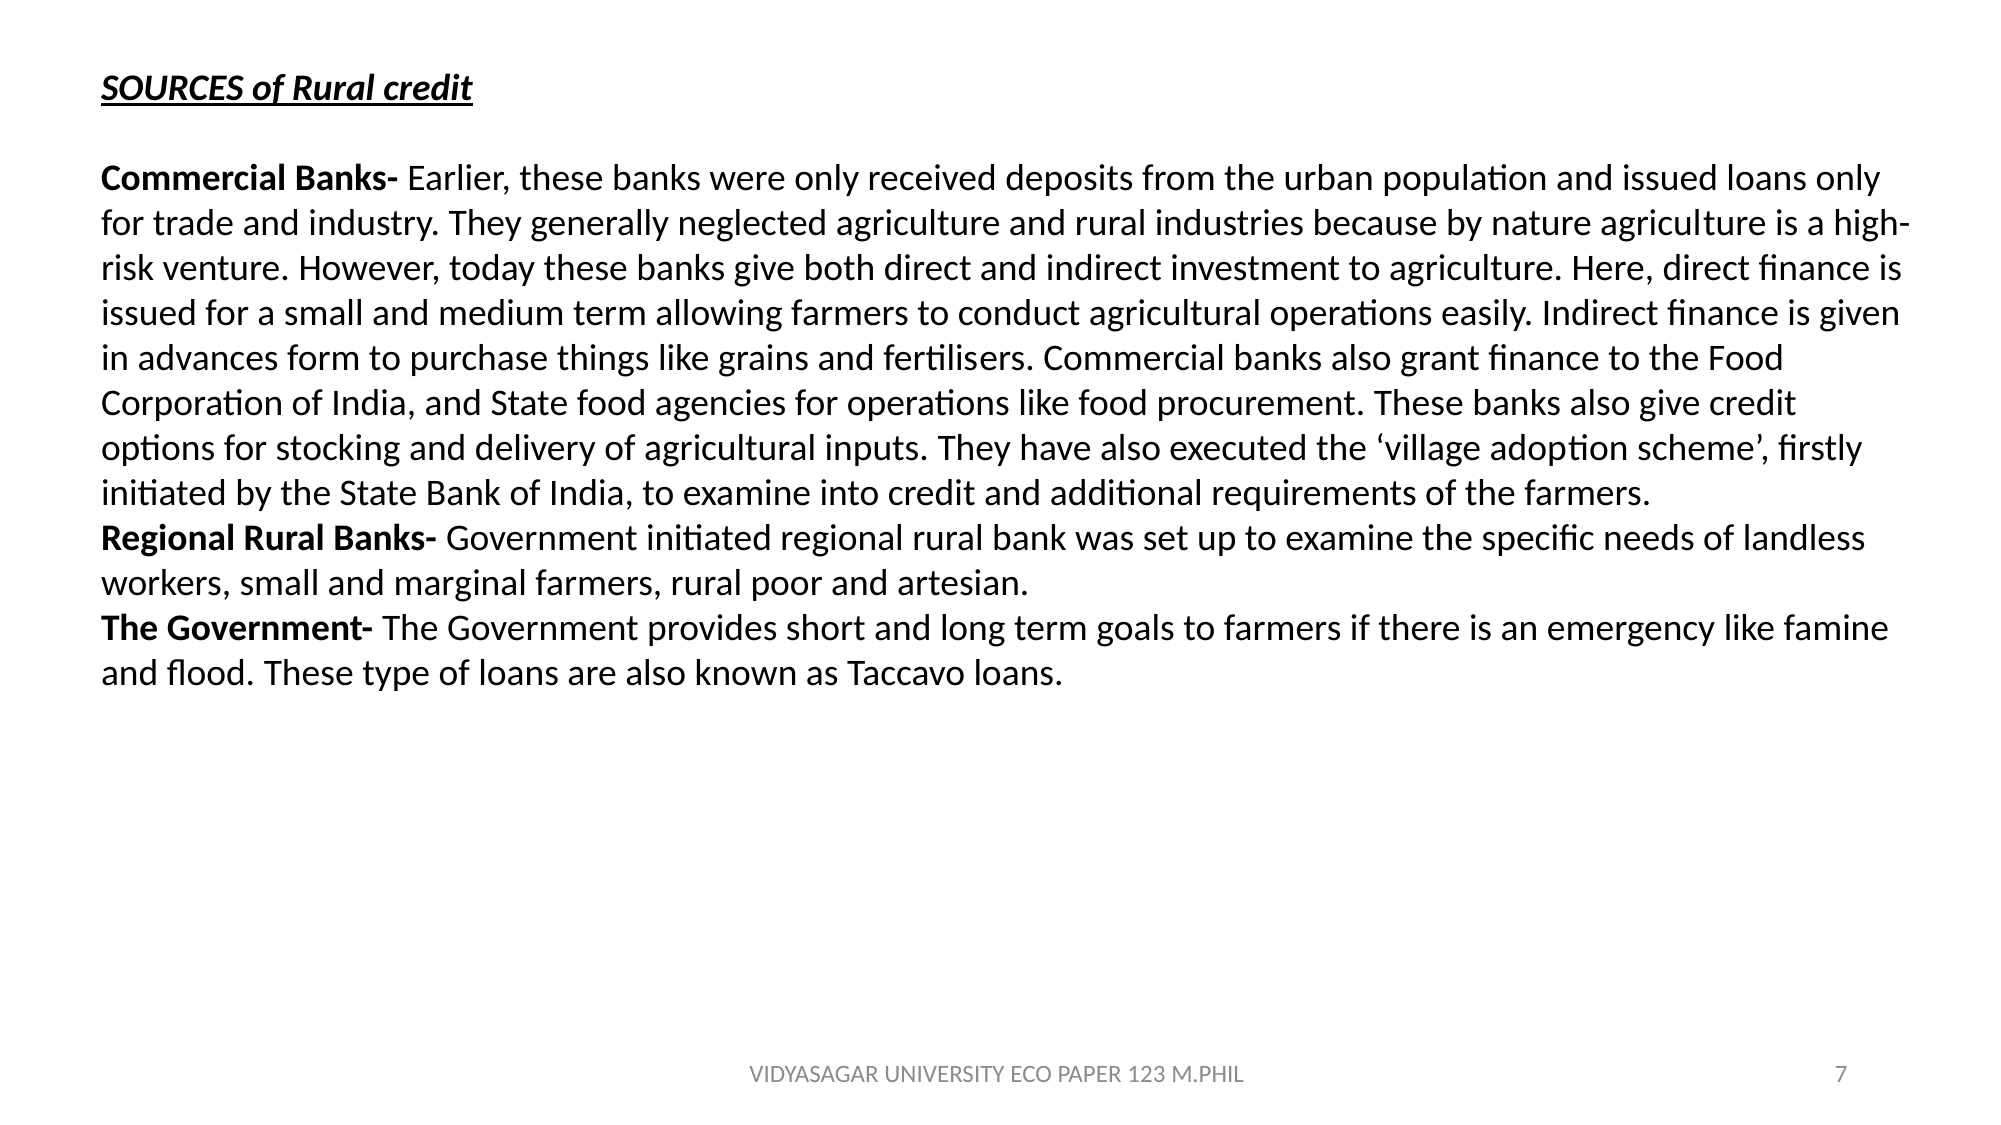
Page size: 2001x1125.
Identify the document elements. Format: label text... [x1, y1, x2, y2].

slide_number 7 [1412, 1042, 1863, 1103]
text_box SOURCES of Rural credit Commercial Banks- Earlier, these banks were only received deposits from the urban population and issued loans only for trade and industry. They generally neglected agriculture and rural industries because by nature agricul­ture is a high-risk venture. However, today these banks give both direct and indirect investment to agriculture. Here, direct finance is issued for a small and medium term allowing farmers to conduct agricultural operations easily. Indirect finance is given in advances form to purchase things like grains and fertilis­ers. Commercial banks also grant finance to the Food Corporation of India, and State food agencies for operations like food procurement. These banks also give credit options for stocking and delivery of agricultural inputs. They have also executed the ‘village adop­tion scheme’, firstly initiated by the State Bank of India, to examine into credit and additional requirements of the farmers. Regional Rural Banks- Government initiated regional rural bank was set up to examine the specific needs of landless workers, small and mar­ginal farmers, rural poor and artesian. The Government- The Government provides short and long term goals to farmers if there is an emergency like famine and flood. These type of loans are also known as Taccavo loans. [86, 55, 1926, 791]
footer VIDYASAGAR UNIVERSITY ECO PAPER 123 M.PHIL [662, 1042, 1338, 1103]
